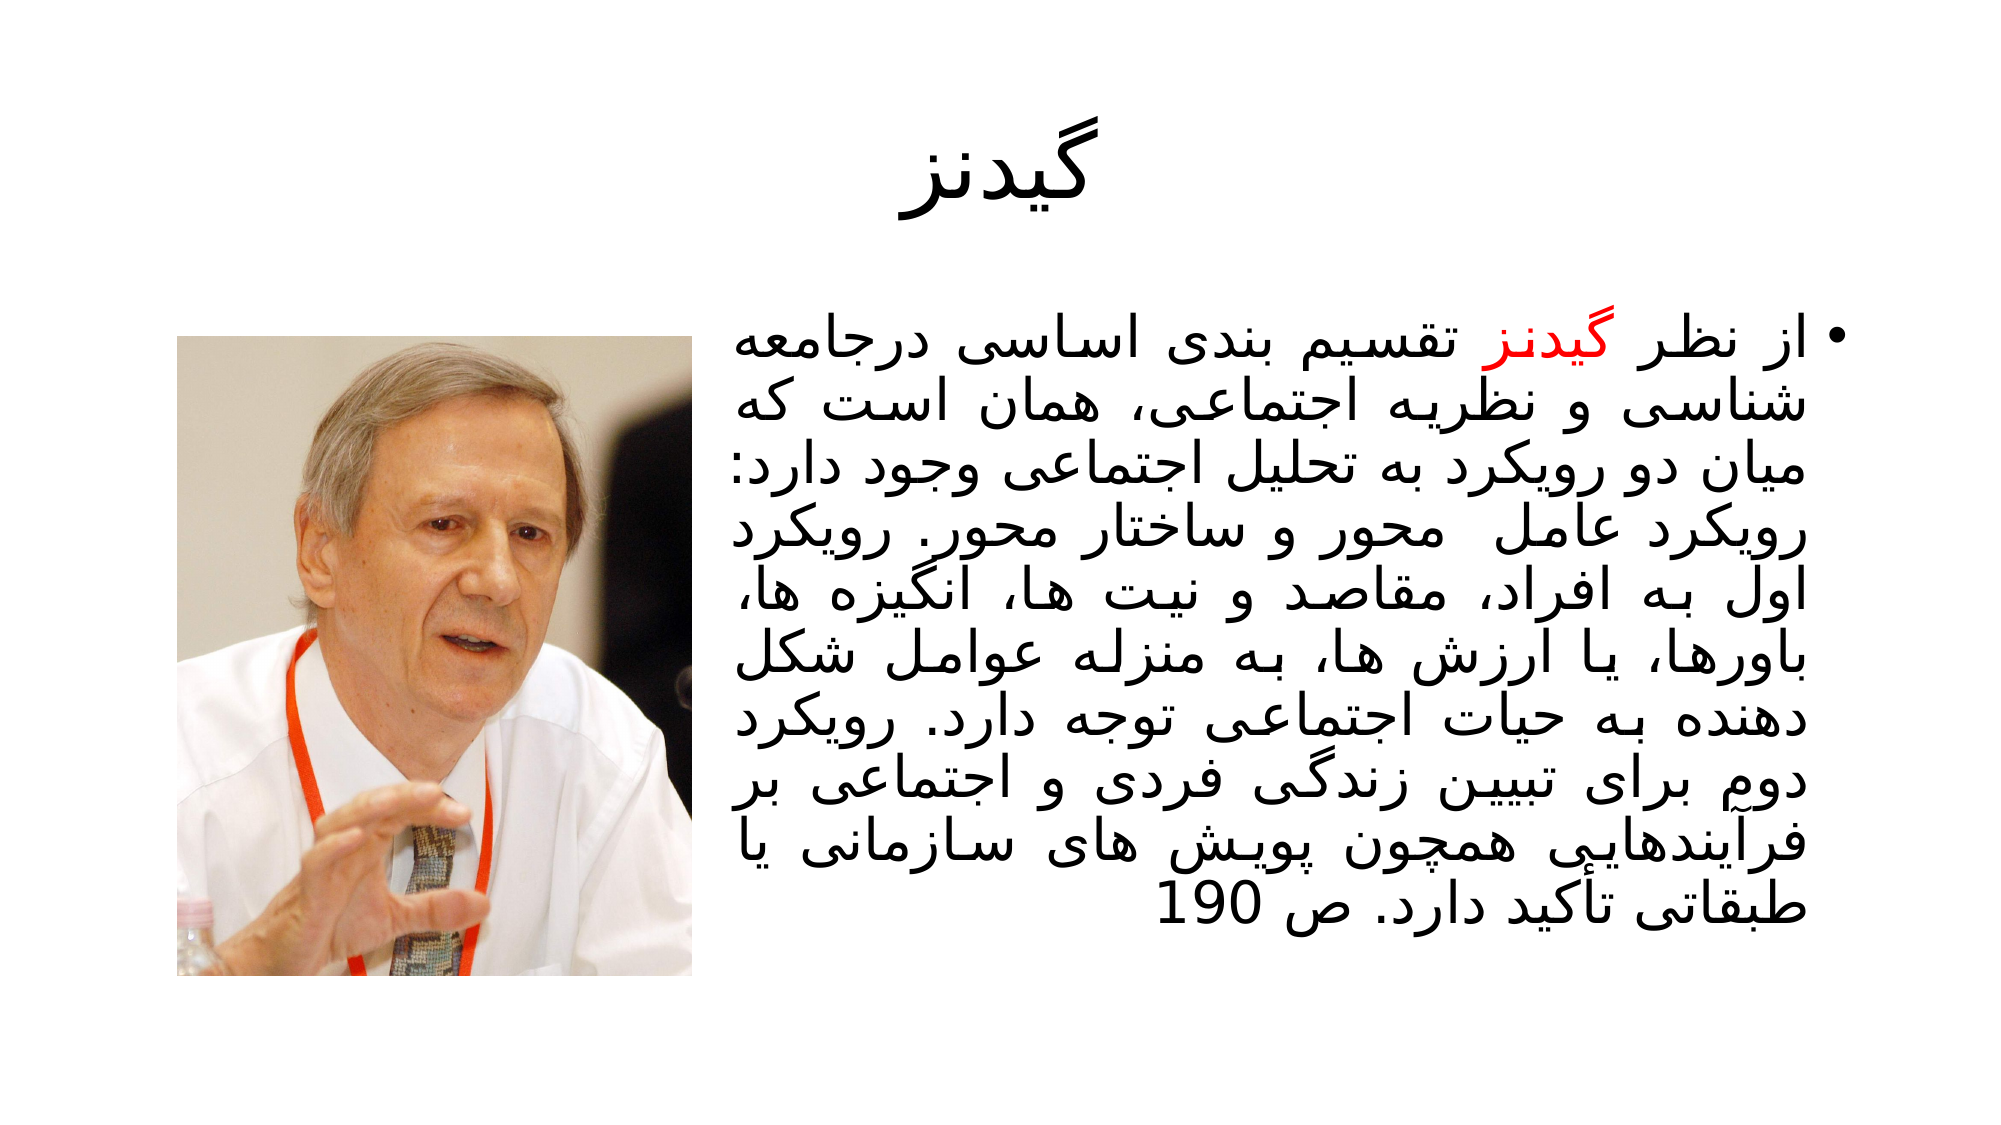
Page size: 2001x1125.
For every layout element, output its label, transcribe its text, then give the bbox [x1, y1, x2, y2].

picture [177, 336, 692, 976]
list از نظر گیدنز تقسیم بندی اساسی درجامعه شناسی و نظریه اجتماعی، همان است که میان دو رویکرد به تحلیل اجتماعی وجود دارد: رویکرد عامل محور و ساختار محور. رویکرد اول به افراد، مقاصد و نیت ها، انگیزه ها، باورها، یا ارزش ها، به منزله عوامل شکل دهنده به حیات اجتماعی توجه دارد. رویکرد دوم برای تبیین زندگی فردی و اجتماعی بر فرآیندهایی همچون پویش های سازمانی یا طبقاتی تأکید دارد. ص 190 [711, 299, 1863, 1014]
title گیدنز [137, 59, 1863, 278]
